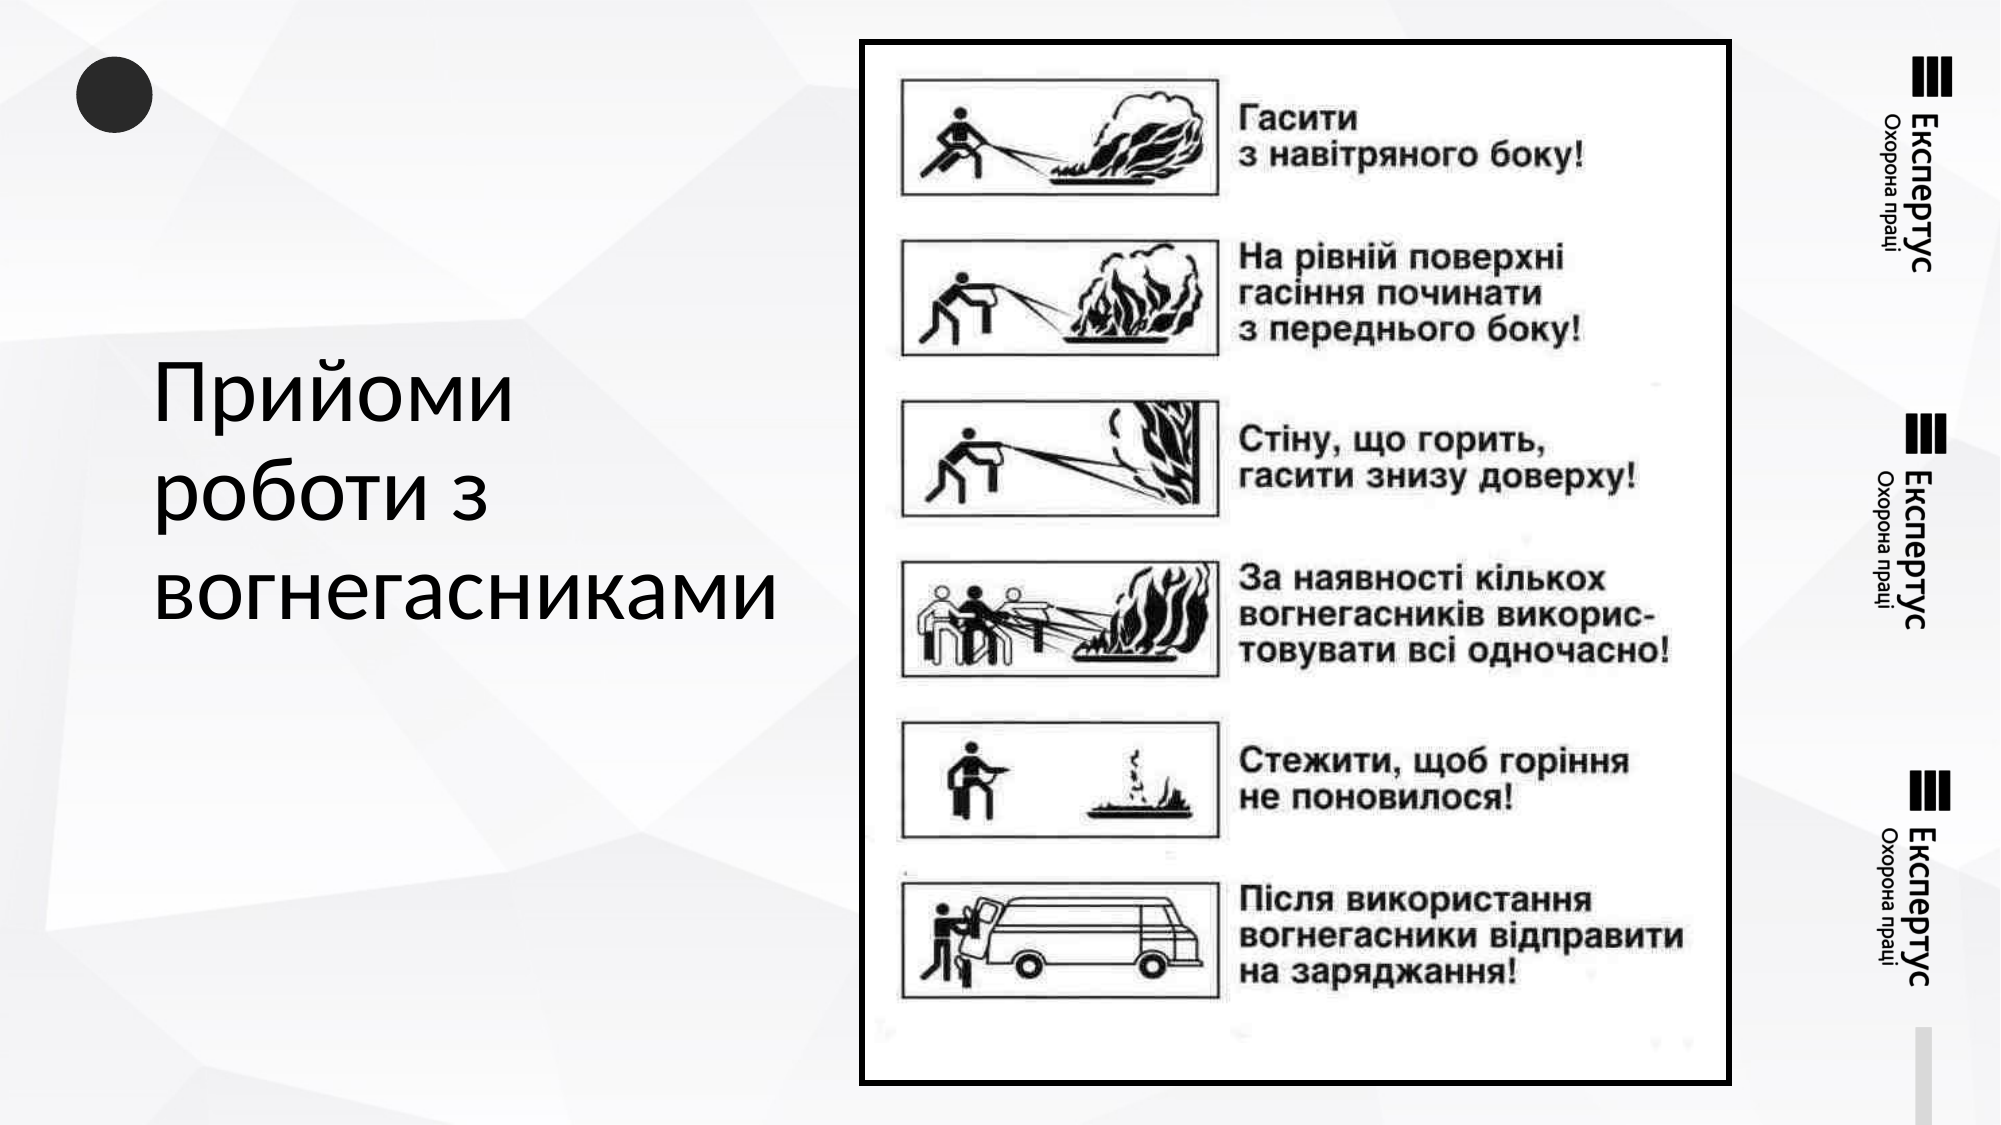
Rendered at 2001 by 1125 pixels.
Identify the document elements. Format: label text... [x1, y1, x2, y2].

picture [0, 0, 2001, 1125]
title Прийоми роботи з вогнегасниками [137, 75, 813, 647]
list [864, 45, 1726, 1080]
